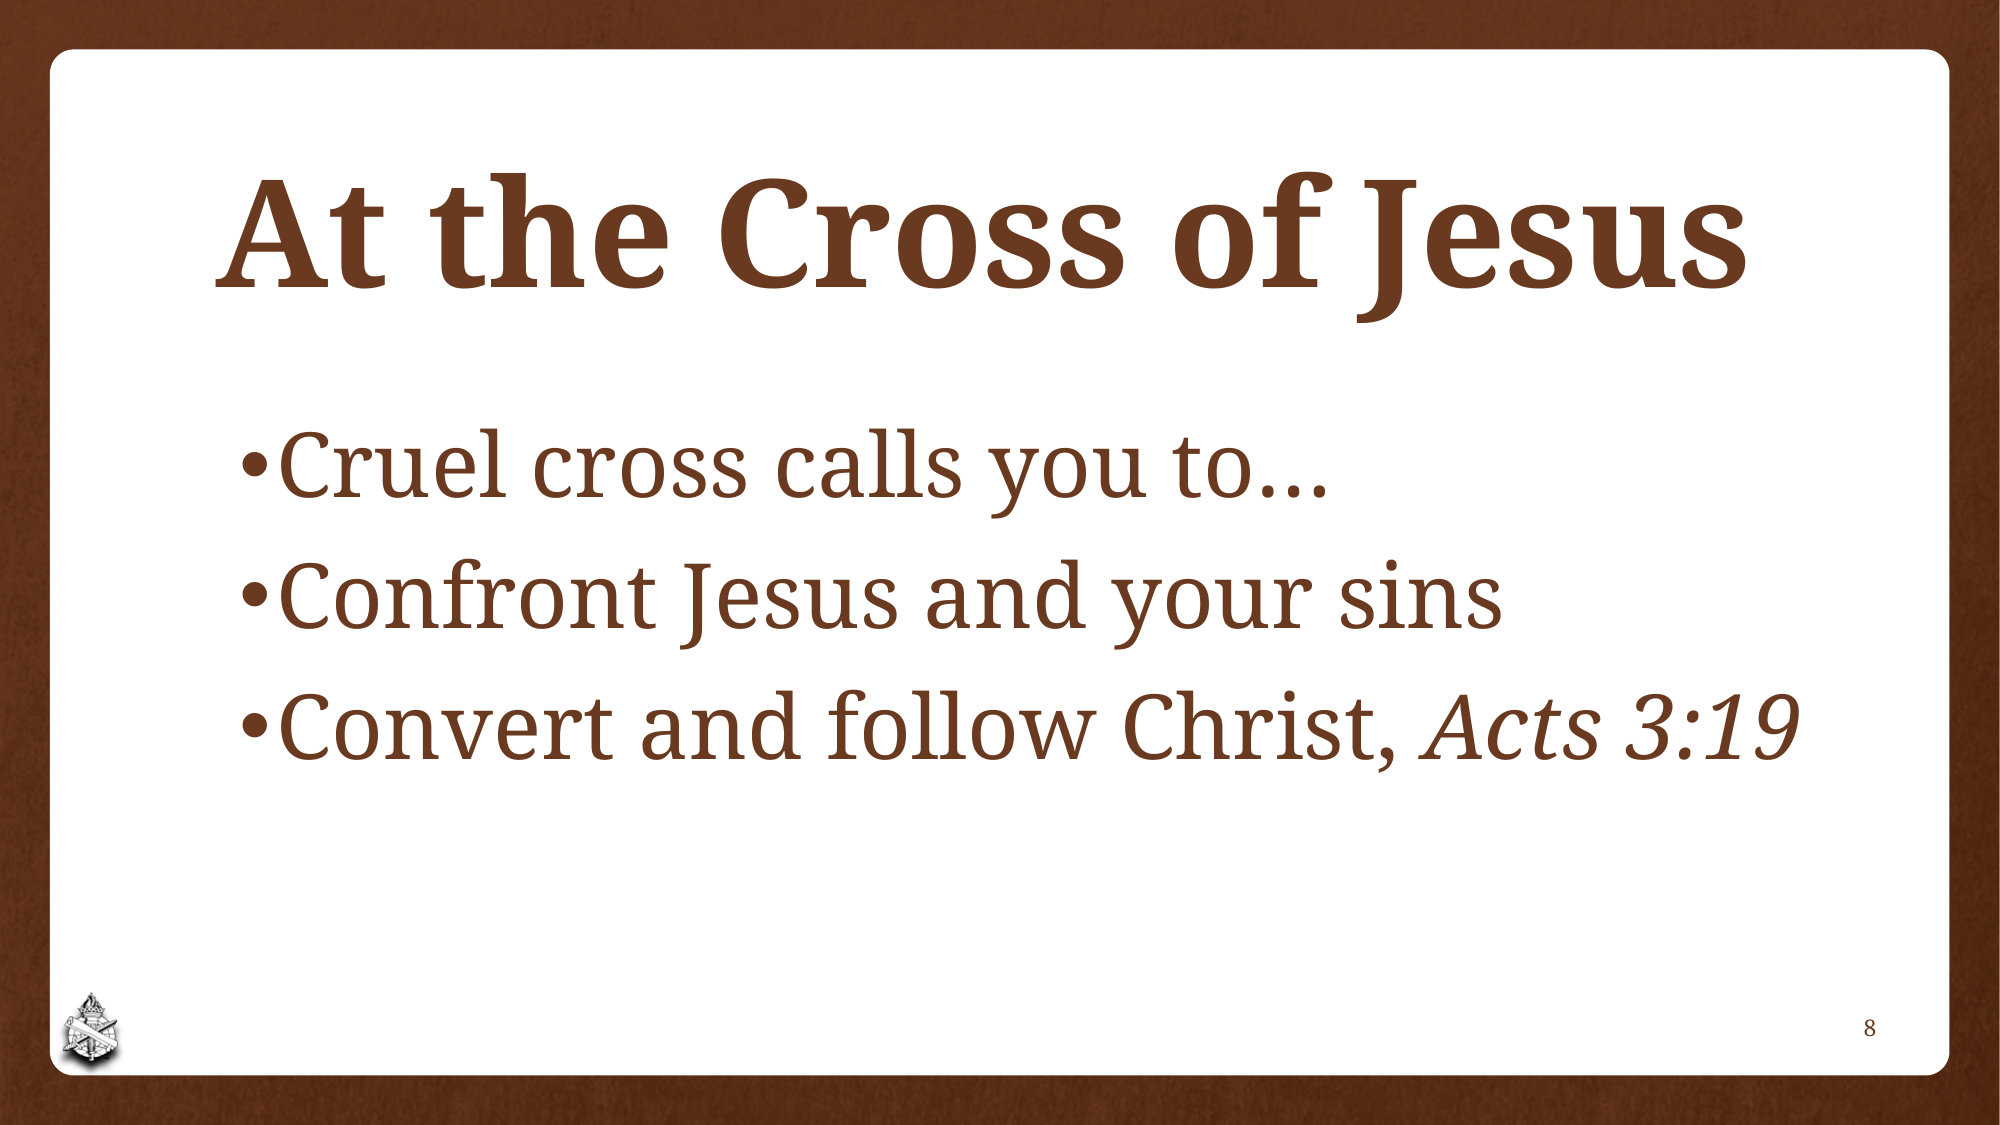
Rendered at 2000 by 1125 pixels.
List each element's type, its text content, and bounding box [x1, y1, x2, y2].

title At the Cross of Jesus [199, 70, 1800, 325]
list Cruel cross calls you to… Confront Jesus and your sins Convert and follow Christ, Acts 3:19 [224, 412, 1863, 875]
picture [62, 992, 119, 1064]
slide_number 8 [1774, 1004, 1892, 1055]
